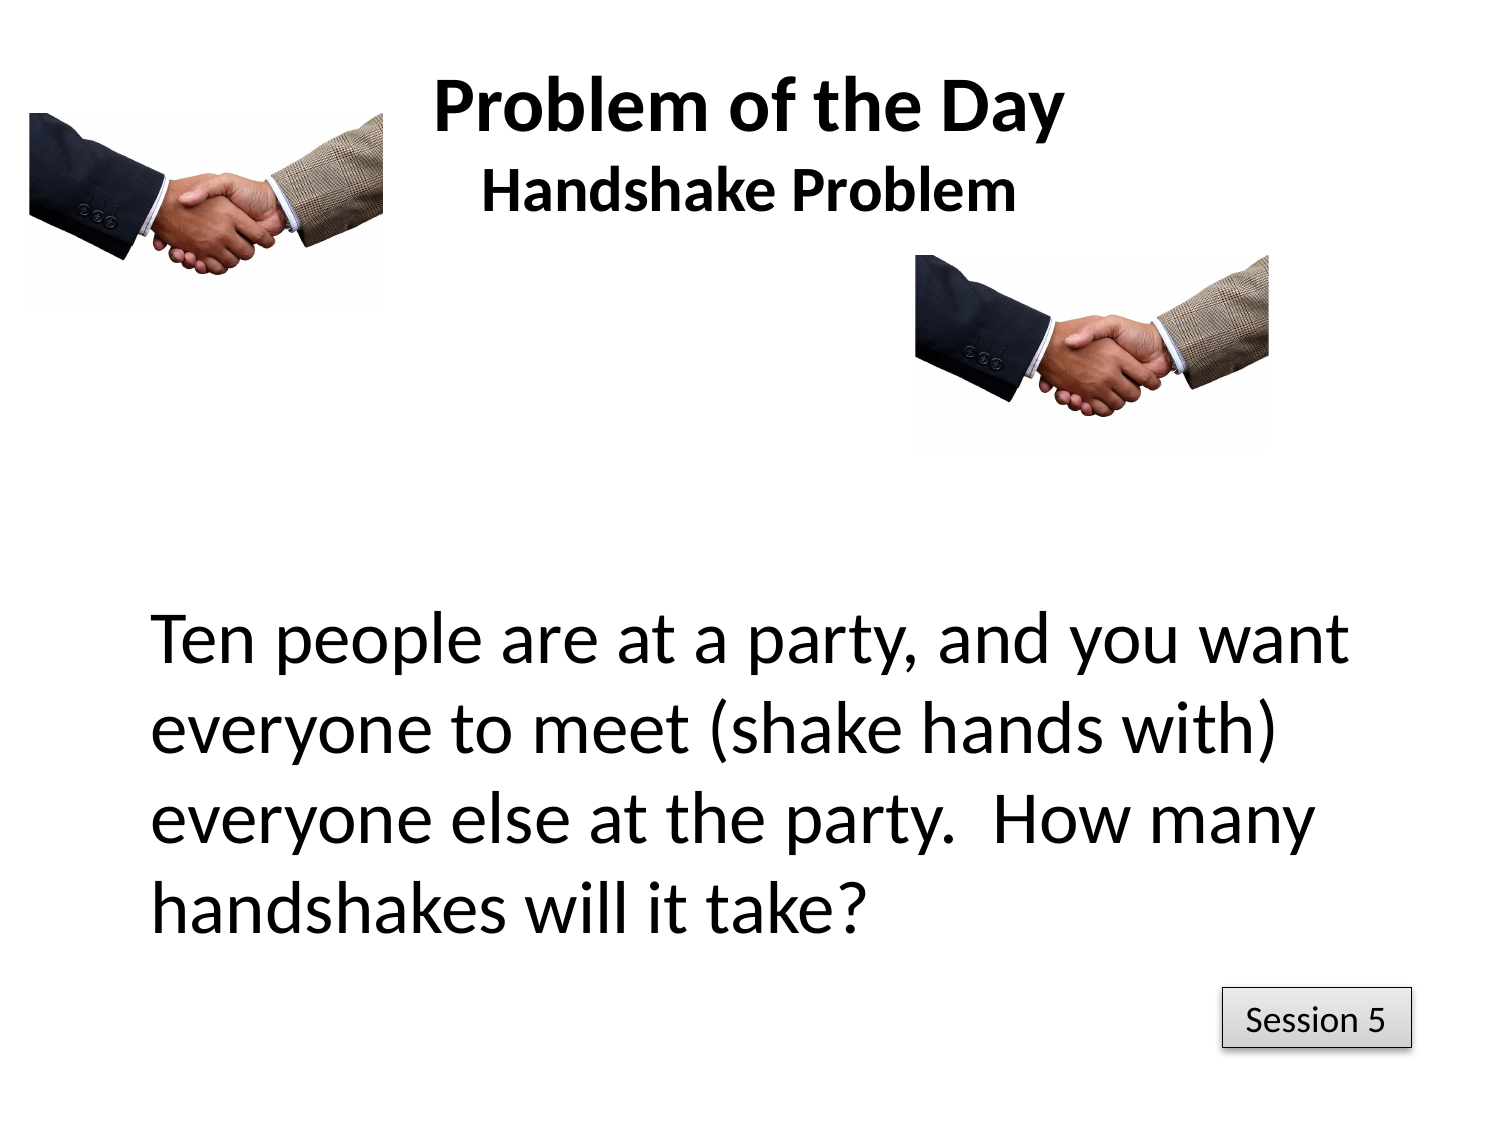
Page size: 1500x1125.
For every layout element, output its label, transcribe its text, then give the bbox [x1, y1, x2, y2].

text_box Ten people are at a party, and you want everyone to meet (shake hands with) everyone else at the party. How many handshakes will it take? [135, 491, 1412, 957]
picture [915, 255, 1270, 450]
title Problem of the Day Handshake Problem [75, 45, 1425, 233]
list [29, 113, 384, 309]
text_box Session 5 [1222, 987, 1412, 1048]
